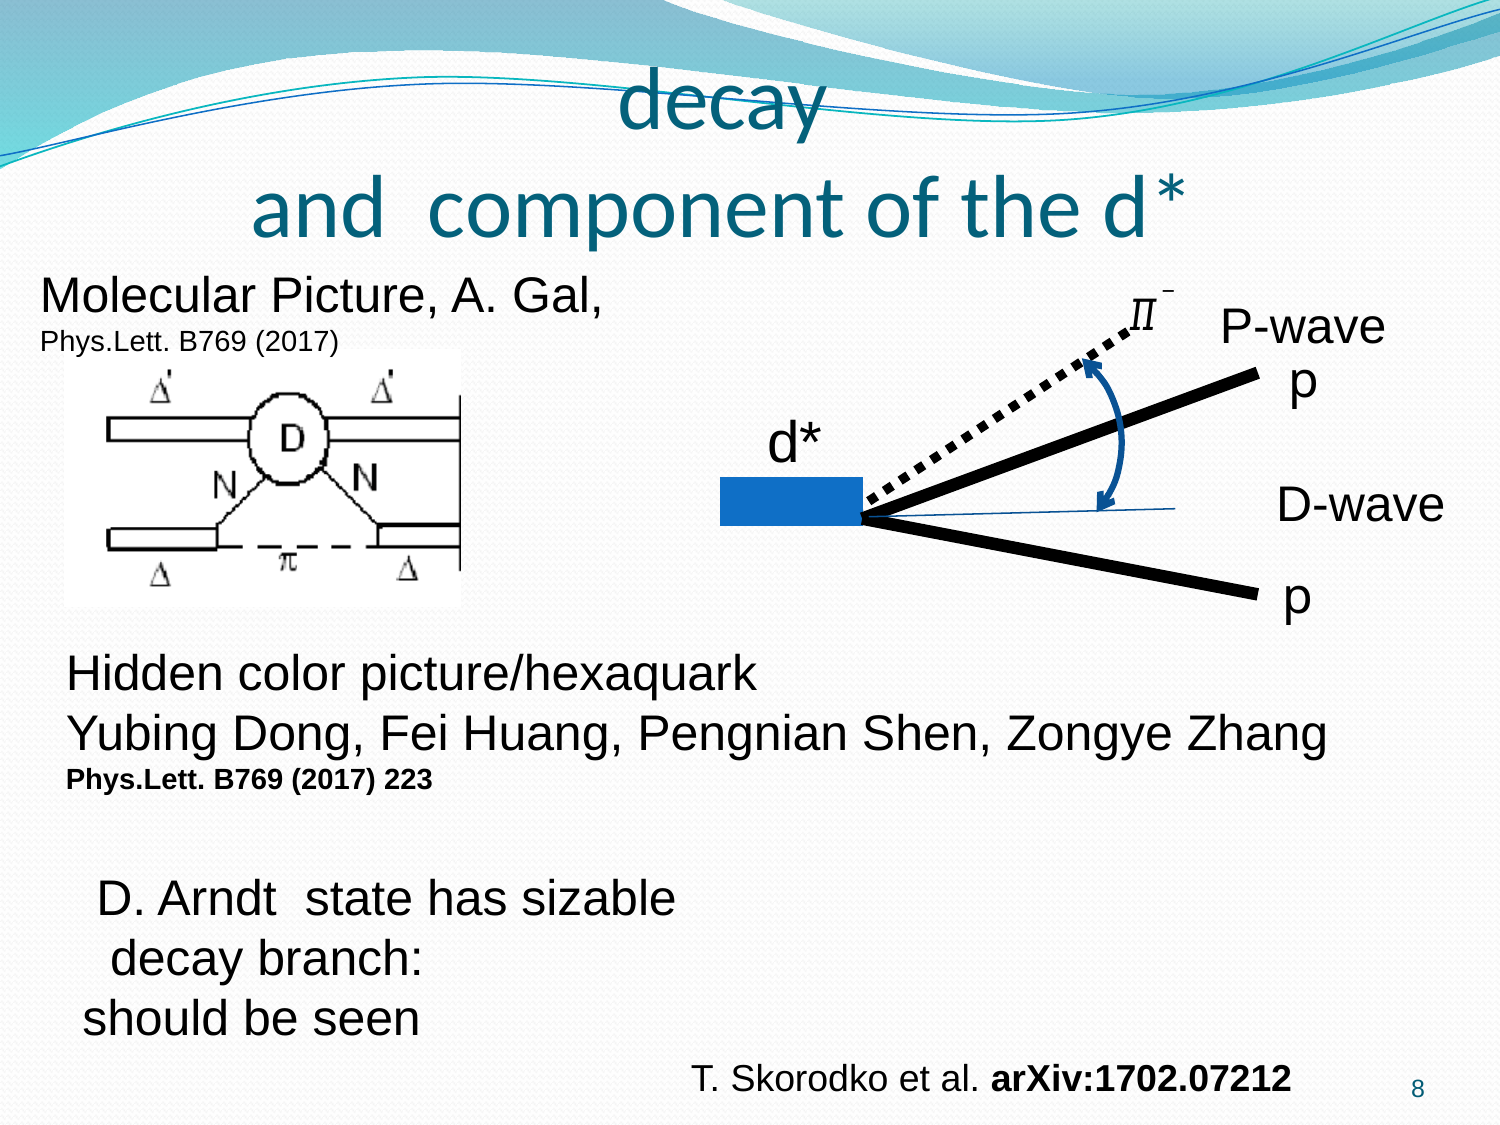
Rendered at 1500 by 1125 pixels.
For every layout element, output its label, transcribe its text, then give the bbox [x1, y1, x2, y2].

text_box [1012, 358, 1123, 507]
text_box Hidden color picture/hexaquark Yubing Dong, Fei Huang, Pengnian Shen, Zongye Zhang Phys.Lett. B769 (2017) 223 [51, 633, 1359, 803]
text_box d* [752, 396, 838, 482]
text_box [57, 351, 63, 365]
text_box Molecular Picture, A. Gal, Phys.Lett. B769 (2017) [25, 255, 634, 365]
text_box p [1268, 556, 1316, 632]
text_box P-wave [1191, 286, 1402, 361]
text_box [462, 352, 467, 365]
picture [63, 349, 462, 607]
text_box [868, 508, 1176, 517]
slide_number 8 [1299, 1042, 1425, 1103]
text_box D-wave [1247, 463, 1461, 539]
text_box T. Skorodko et al. arXiv:1702.07212 [665, 1046, 1307, 1107]
text_box p [1274, 361, 1322, 415]
text_box [720, 477, 863, 526]
